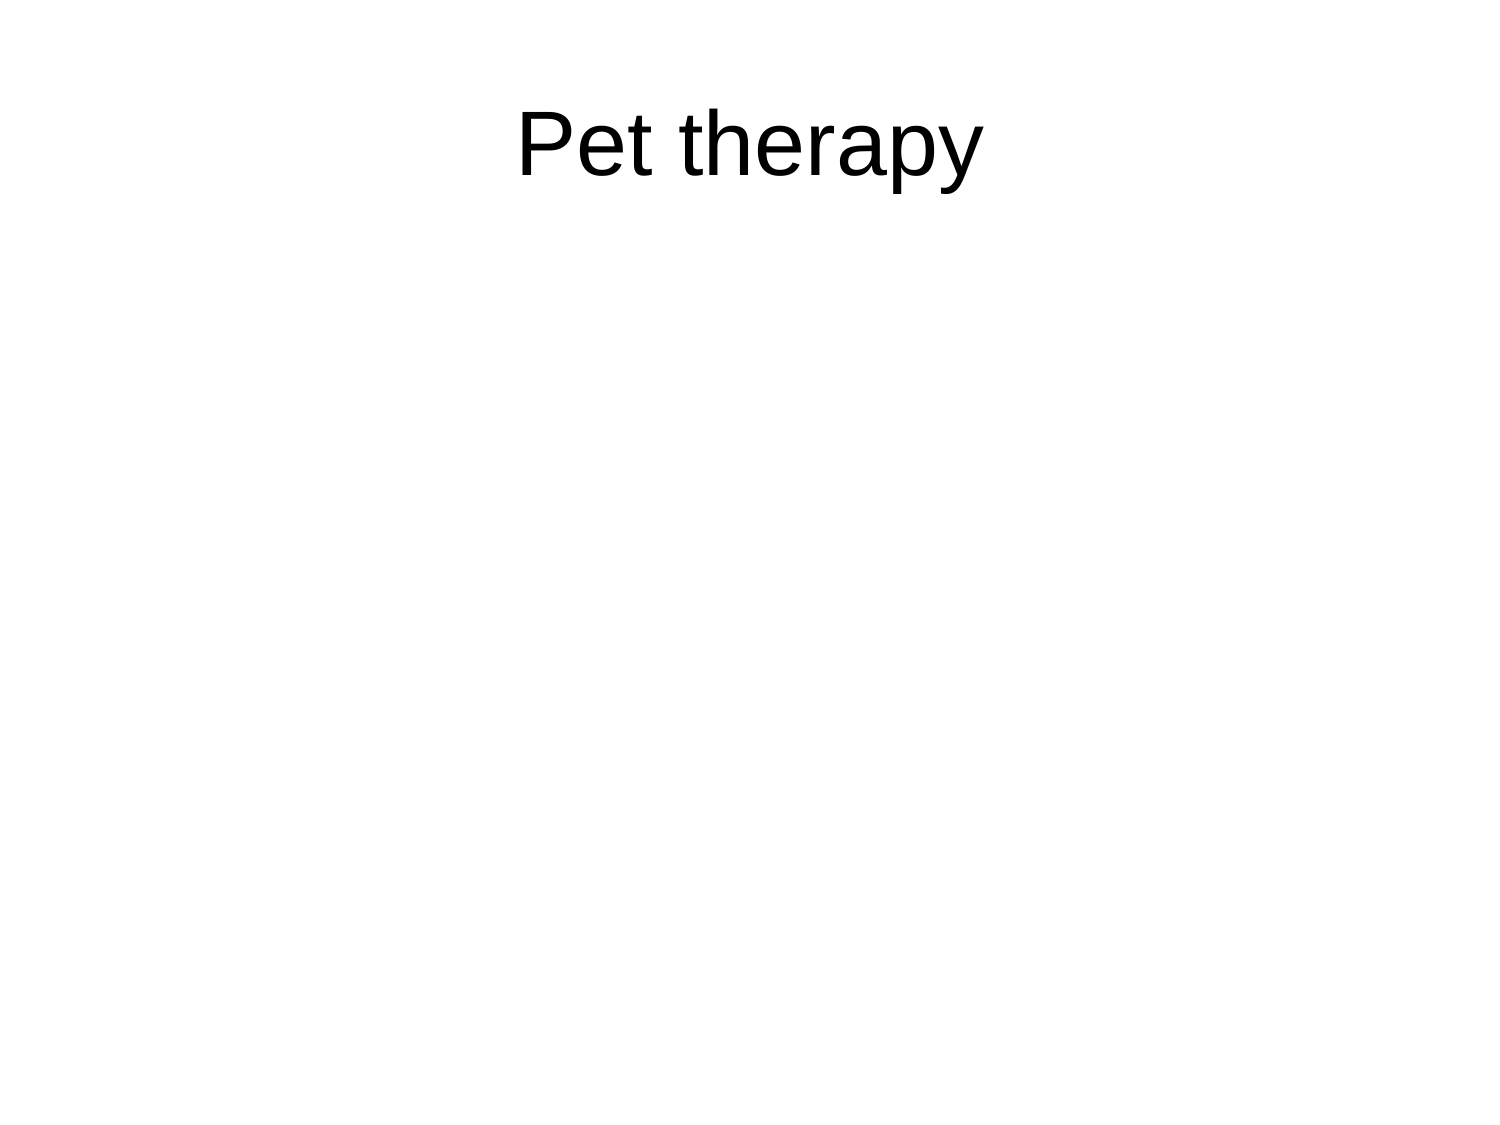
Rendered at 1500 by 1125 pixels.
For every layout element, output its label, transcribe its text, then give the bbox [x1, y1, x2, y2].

title Pet therapy [75, 45, 1425, 233]
